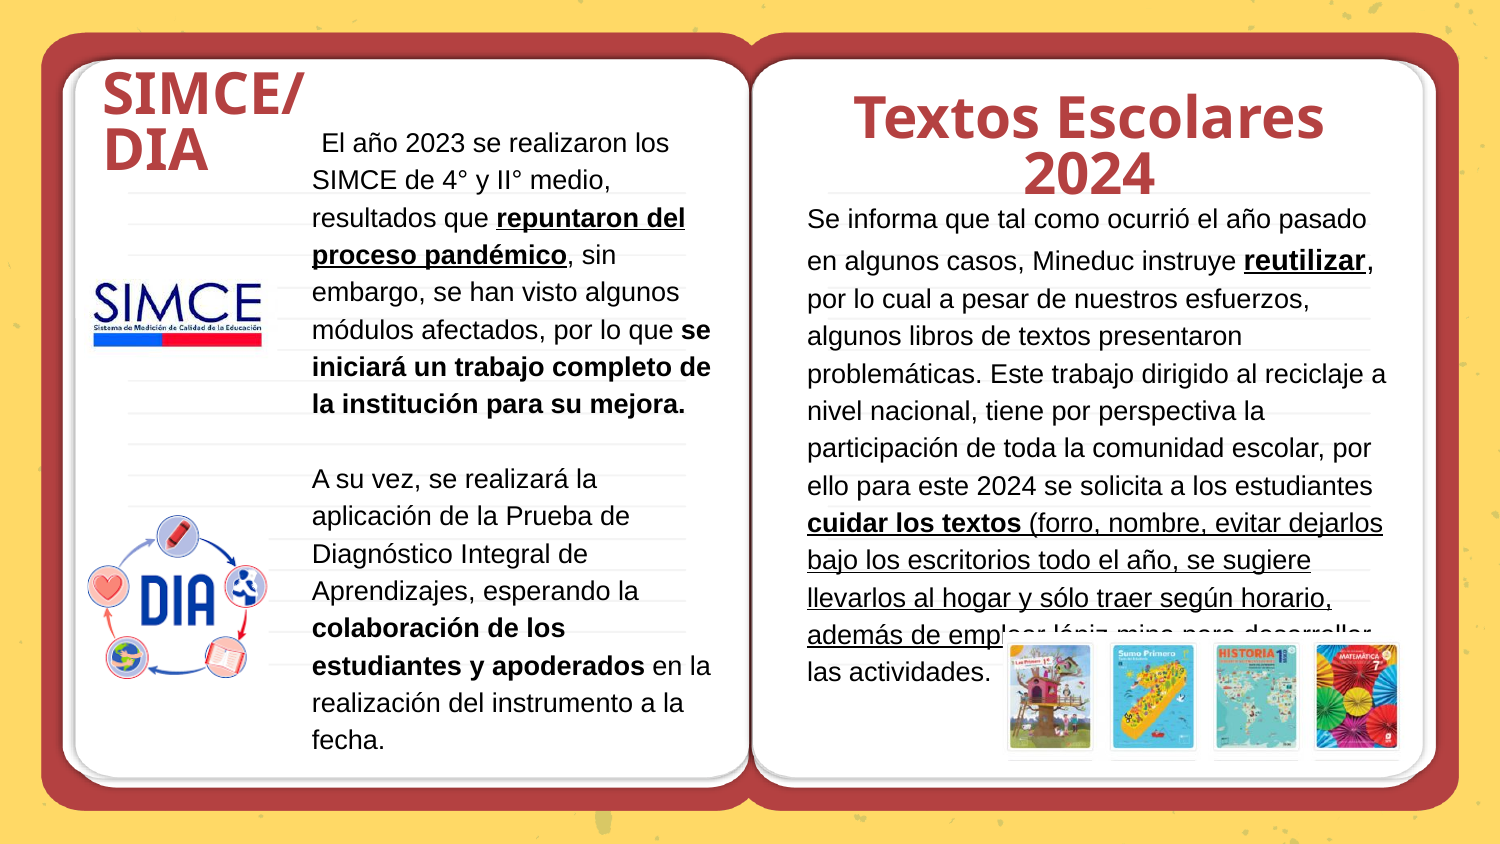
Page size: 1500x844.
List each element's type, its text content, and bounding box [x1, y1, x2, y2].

title Textos Escolares 2024 [789, 78, 1390, 173]
list Se informa que tal como ocurrió el año pasado en algunos casos, Mineduc instruye reutilizar, por lo cual a pesar de nuestros esfuerzos, algunos libros de textos presentaron problemáticas. Este trabajo dirigido al reciclaje a nivel nacional, tiene por perspectiva la participación de toda la comunidad escolar, por ello para este 2024 se solicita a los estudiantes cuidar los textos (forro, nombre, evitar dejarlos bajo los escritorios todo el año, se sugiere llevarlos al hogar y sólo traer según horario, además de emplear lápiz mina para desarrollar las actividades. [791, 157, 1405, 703]
picture [41, 32, 1459, 811]
title SIMCE/DIA [87, 54, 380, 149]
list El año 2023 se realizaron los SIMCE de 4° y II° medio, resultados que repuntaron del proceso pandémico, sin embargo, se han visto algunos módulos afectados, por lo que se iniciará un trabajo completo de la institución para su mejora. A su vez, se realizará la aplicación de la Prueba de Diagnóstico Integral de Aprendizajes, esperando la colaboración de los estudiantes y apoderados en la realización del instrumento a la fecha. [274, 157, 748, 771]
